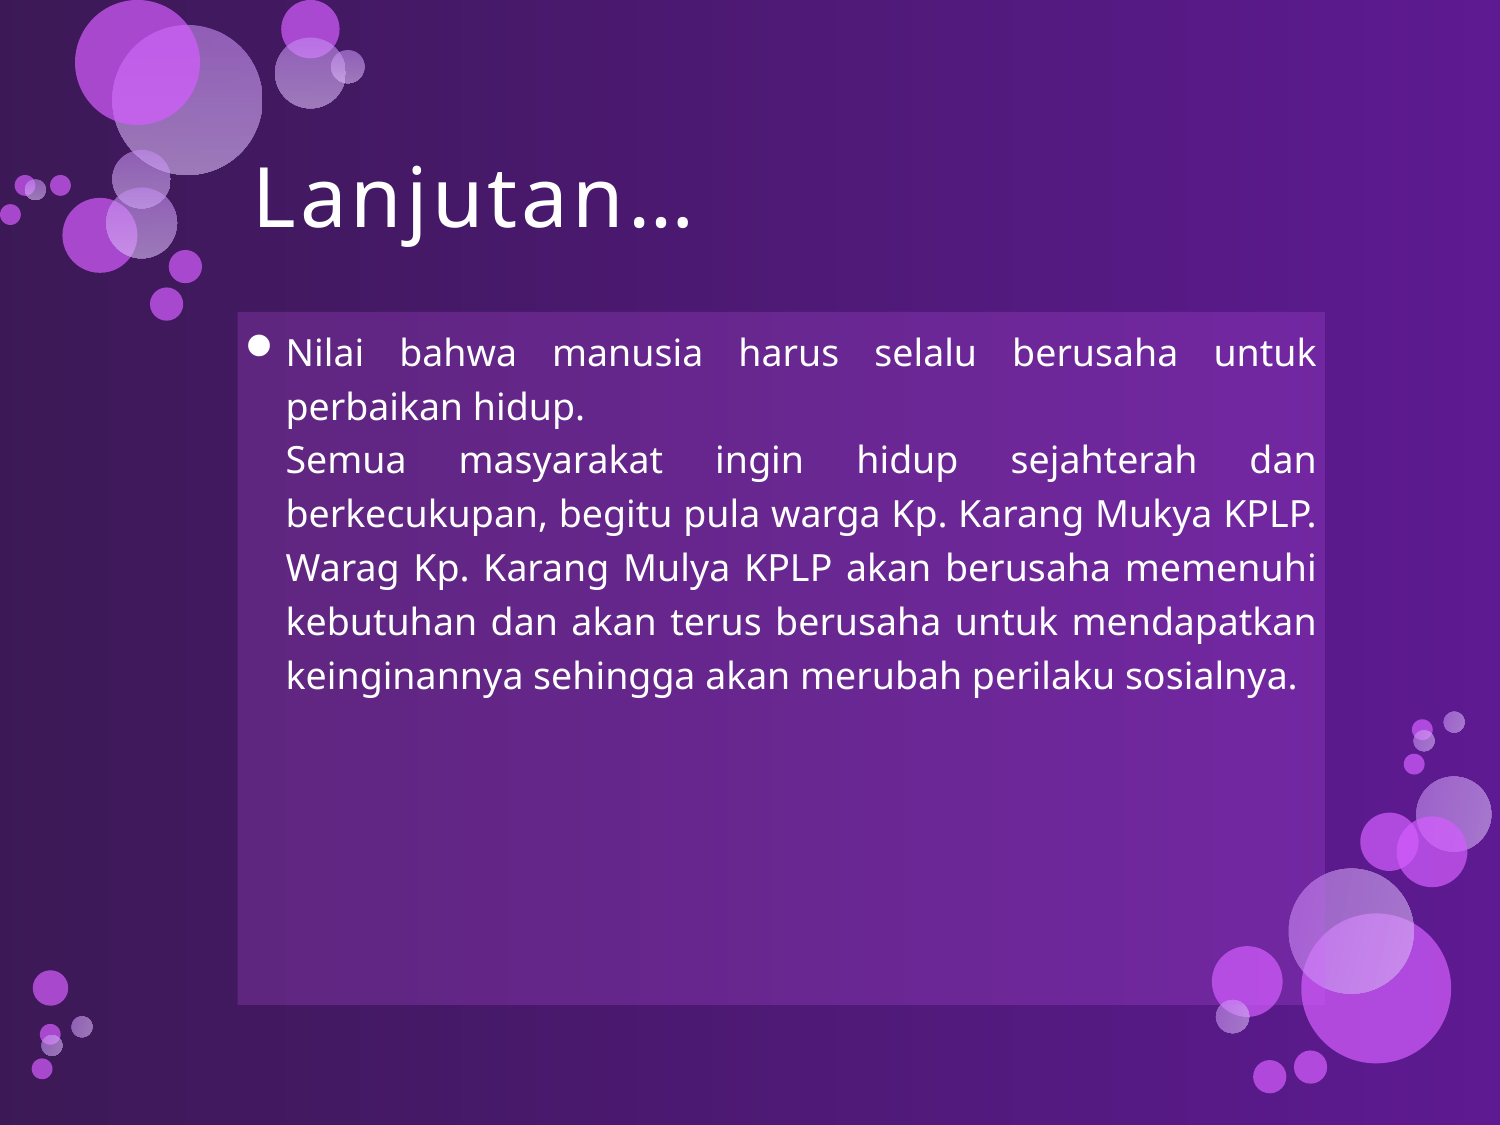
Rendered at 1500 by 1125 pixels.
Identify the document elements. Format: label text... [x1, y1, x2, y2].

list Nilai bahwa manusia harus selalu berusaha untuk perbaikan hidup. Semua masyarakat ingin hidup sejahterah dan berkecukupan, begitu pula warga Kp. Karang Mukya KPLP. Warag Kp. Karang Mulya KPLP akan berusaha memenuhi kebutuhan dan akan terus berusaha untuk mendapatkan keinginannya sehingga akan merubah perilaku sosialnya. [237, 311, 1325, 1005]
title Lanjutan… [237, 99, 1325, 288]
